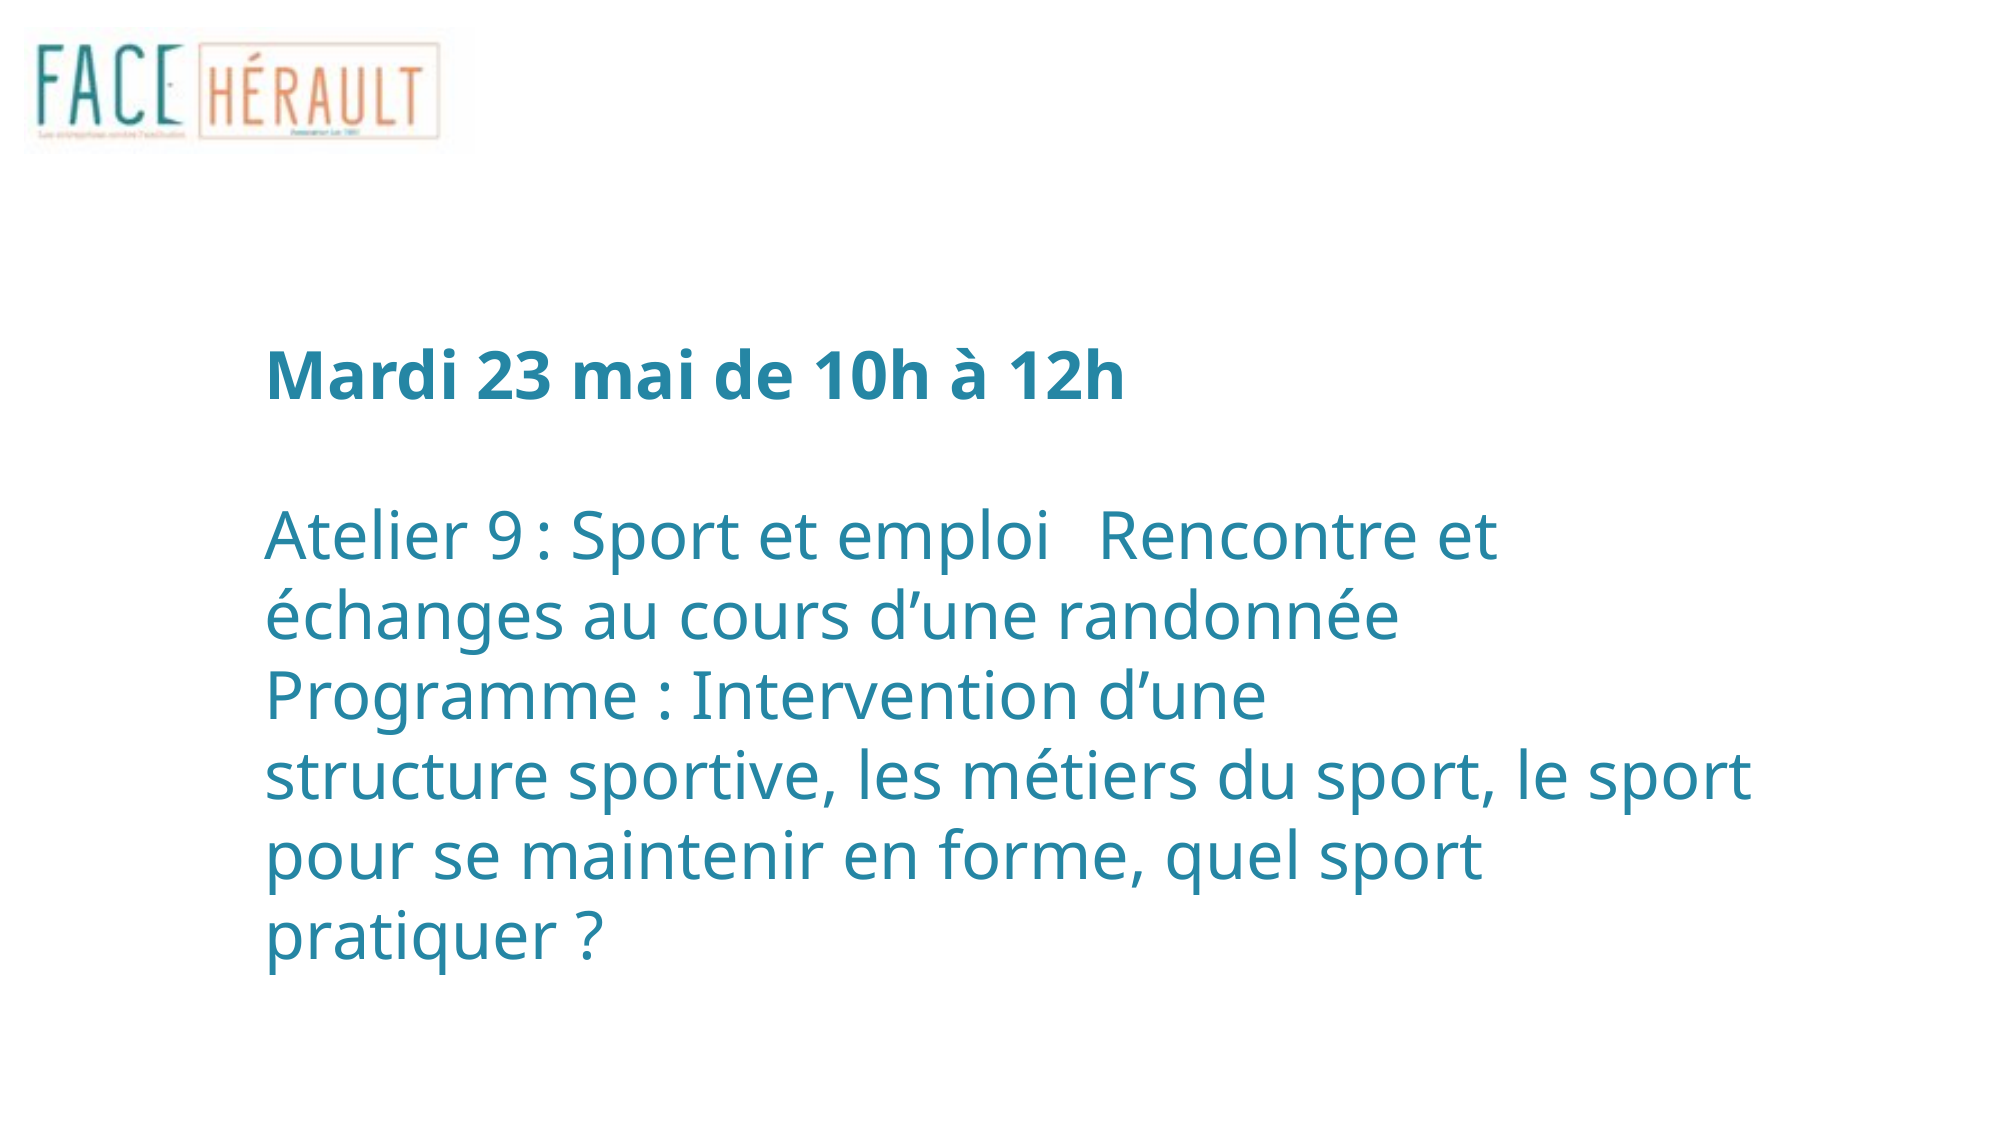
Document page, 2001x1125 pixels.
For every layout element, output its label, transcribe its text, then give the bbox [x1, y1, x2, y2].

picture [24, 27, 475, 154]
text_box Mardi 23 mai de 10h à 12h ​ Atelier 9 : Sport et emploi Rencontre et échanges au cours d’une randonnée ​ Programme : Intervention d’une structure sportive, les métiers du sport, le sport pour se maintenir en forme, quel sport pratiquer ? [249, 325, 1797, 980]
